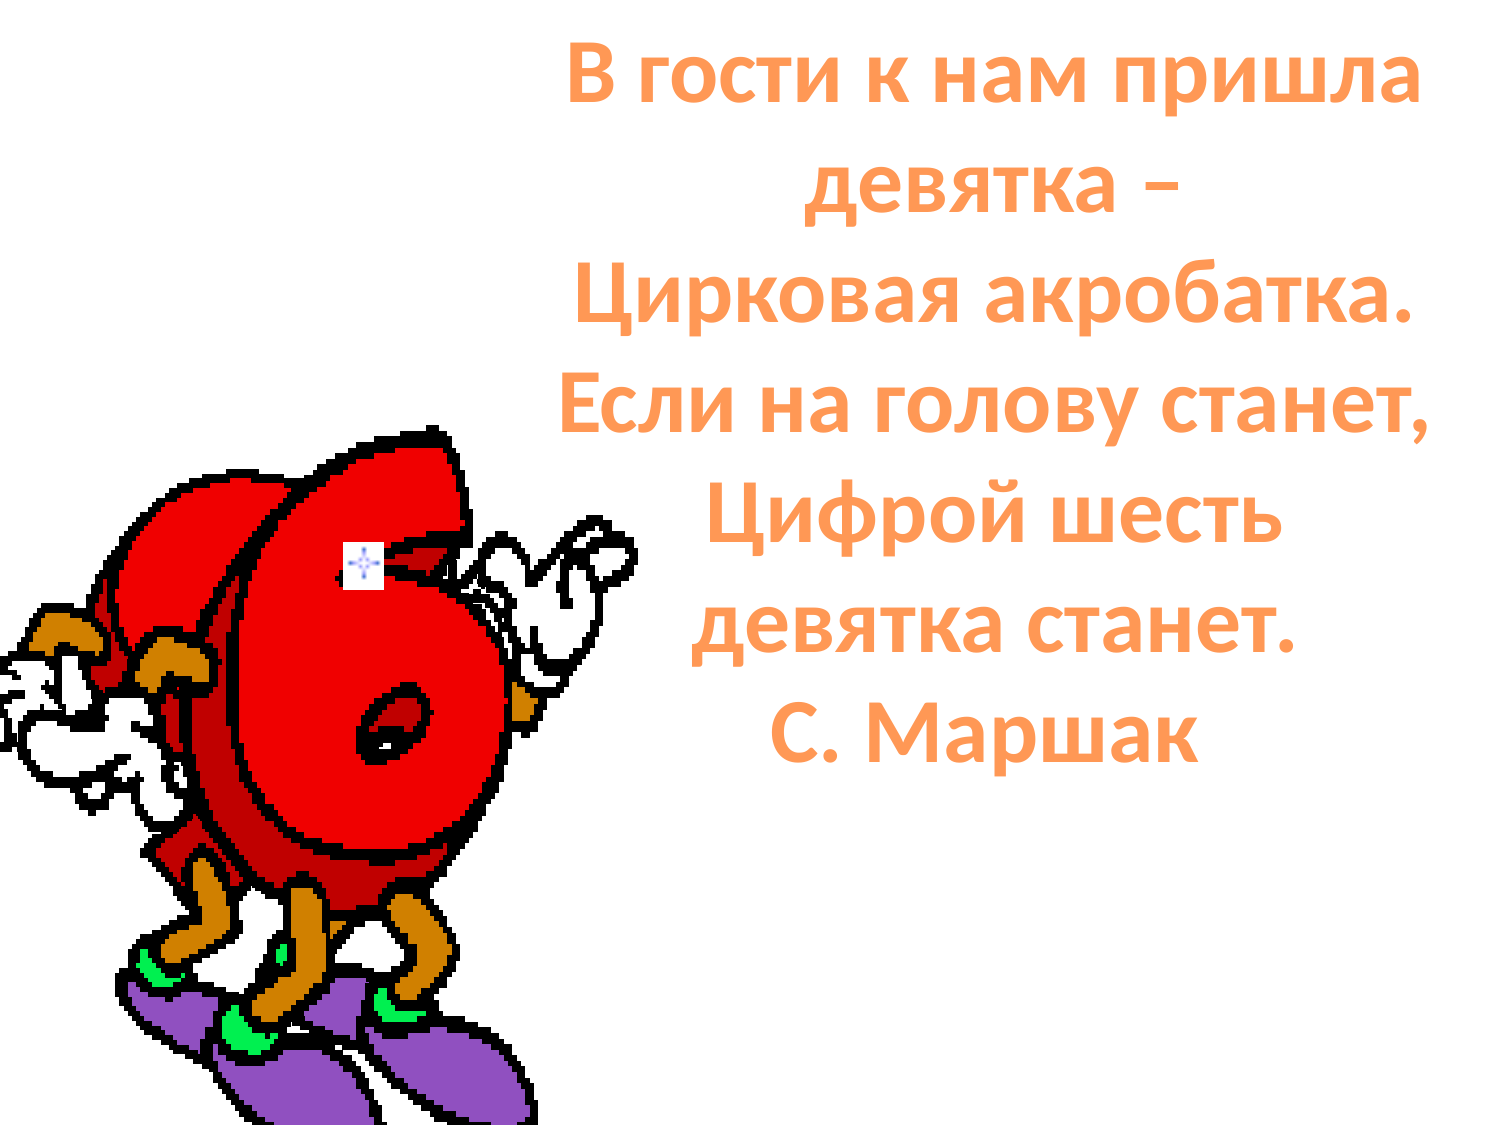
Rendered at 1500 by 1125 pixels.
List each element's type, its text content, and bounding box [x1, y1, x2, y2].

picture [0, 234, 804, 1125]
text_box В гости к нам пришла девятка – Цирковая акробатка. Если на голову станет, Цифрой шесть девятка станет. С. Маршак [539, 60, 1451, 732]
